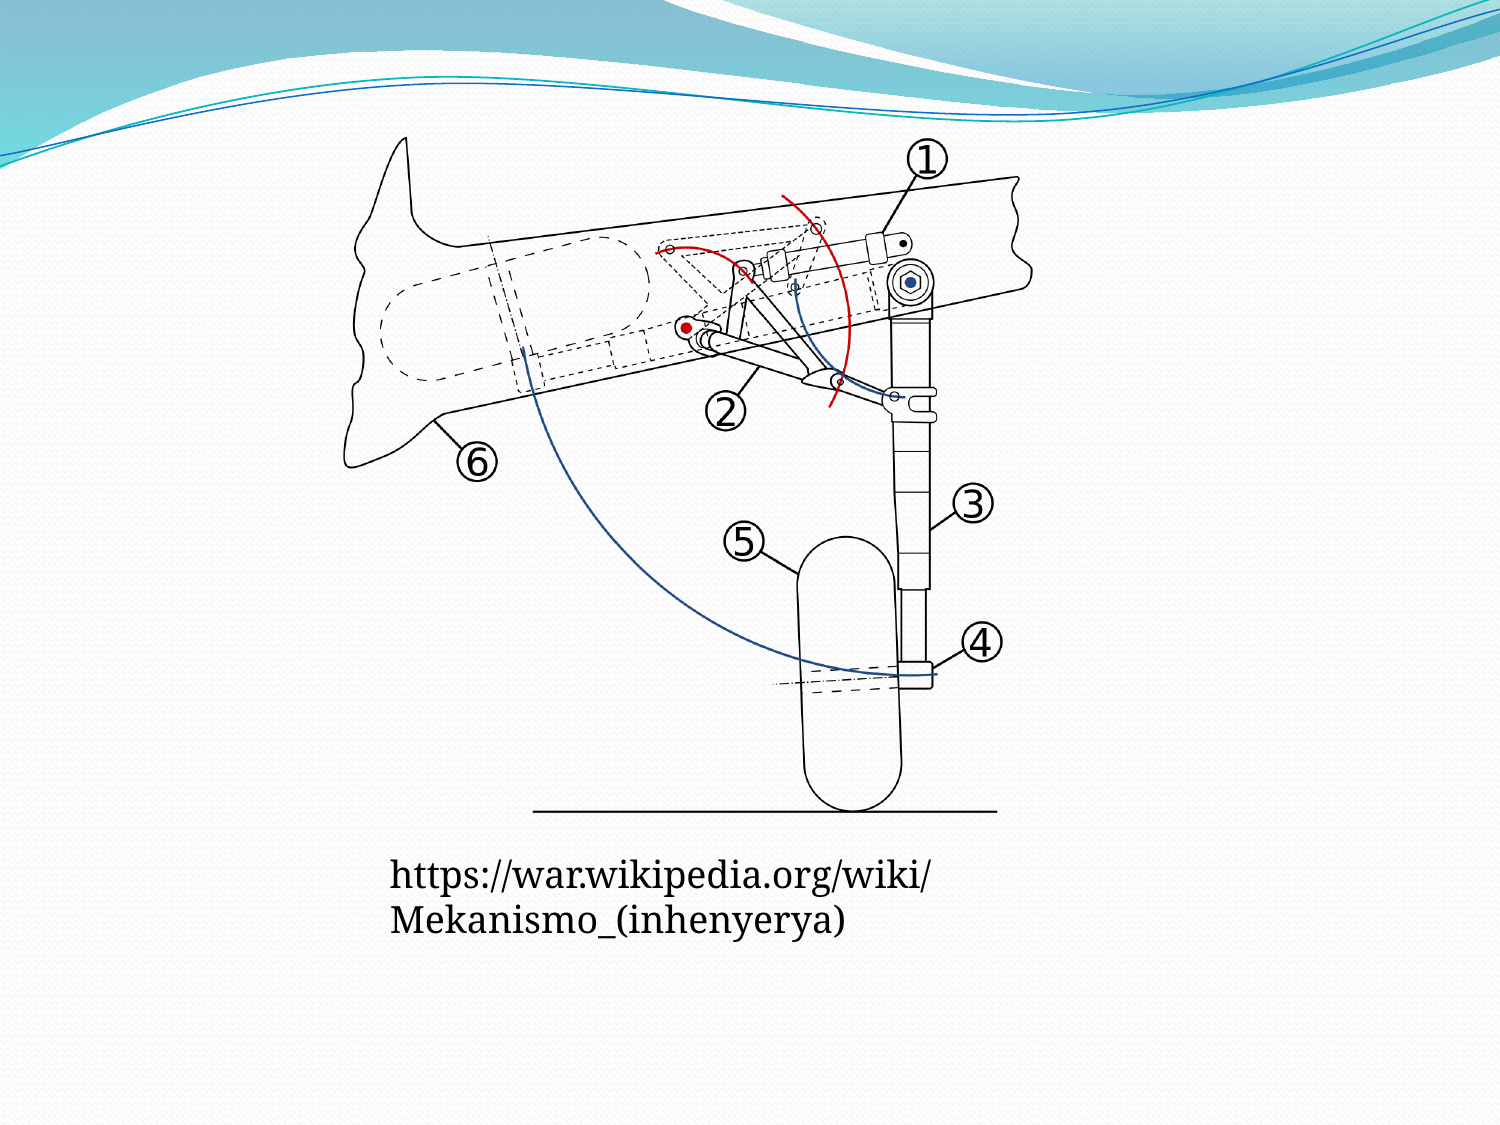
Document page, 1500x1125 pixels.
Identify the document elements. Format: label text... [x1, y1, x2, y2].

text_box https://war.wikipedia.org/wiki/Mekanismo_(inhenyerya) [374, 843, 1125, 949]
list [327, 128, 1049, 850]
